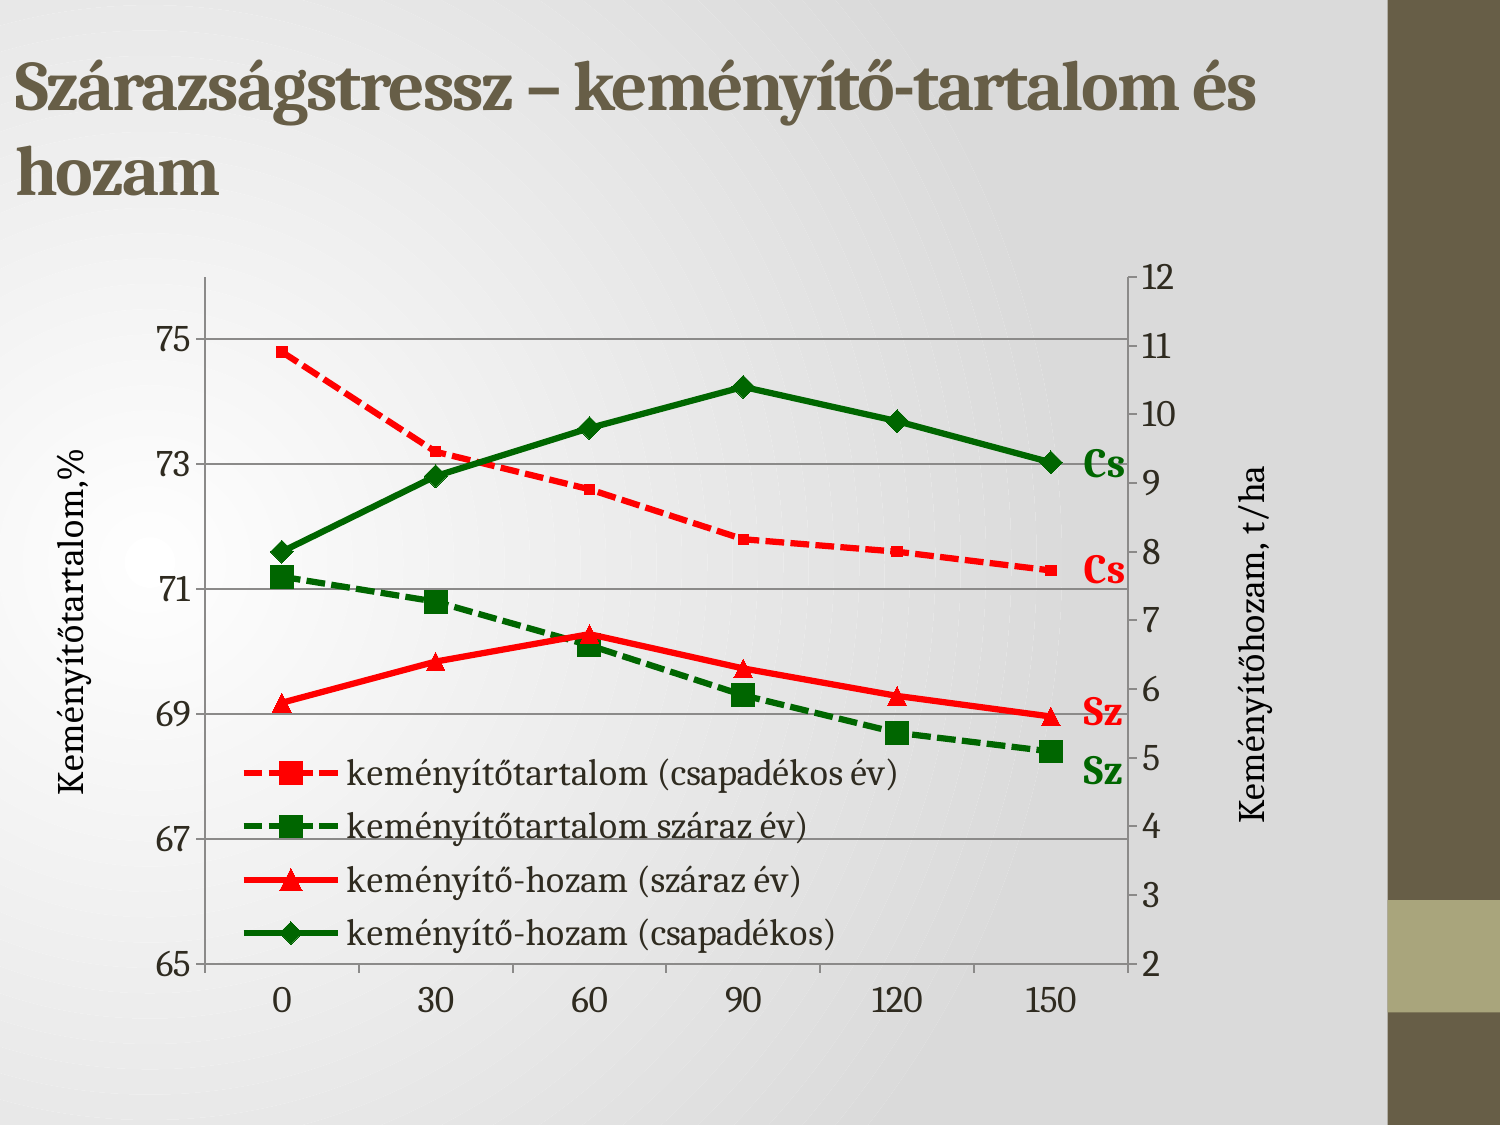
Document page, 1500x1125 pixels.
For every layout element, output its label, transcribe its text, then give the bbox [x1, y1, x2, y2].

title Szárazságstressz – keményítő-tartalom és hozam [0, 30, 1430, 219]
chart [40, 231, 1306, 1095]
